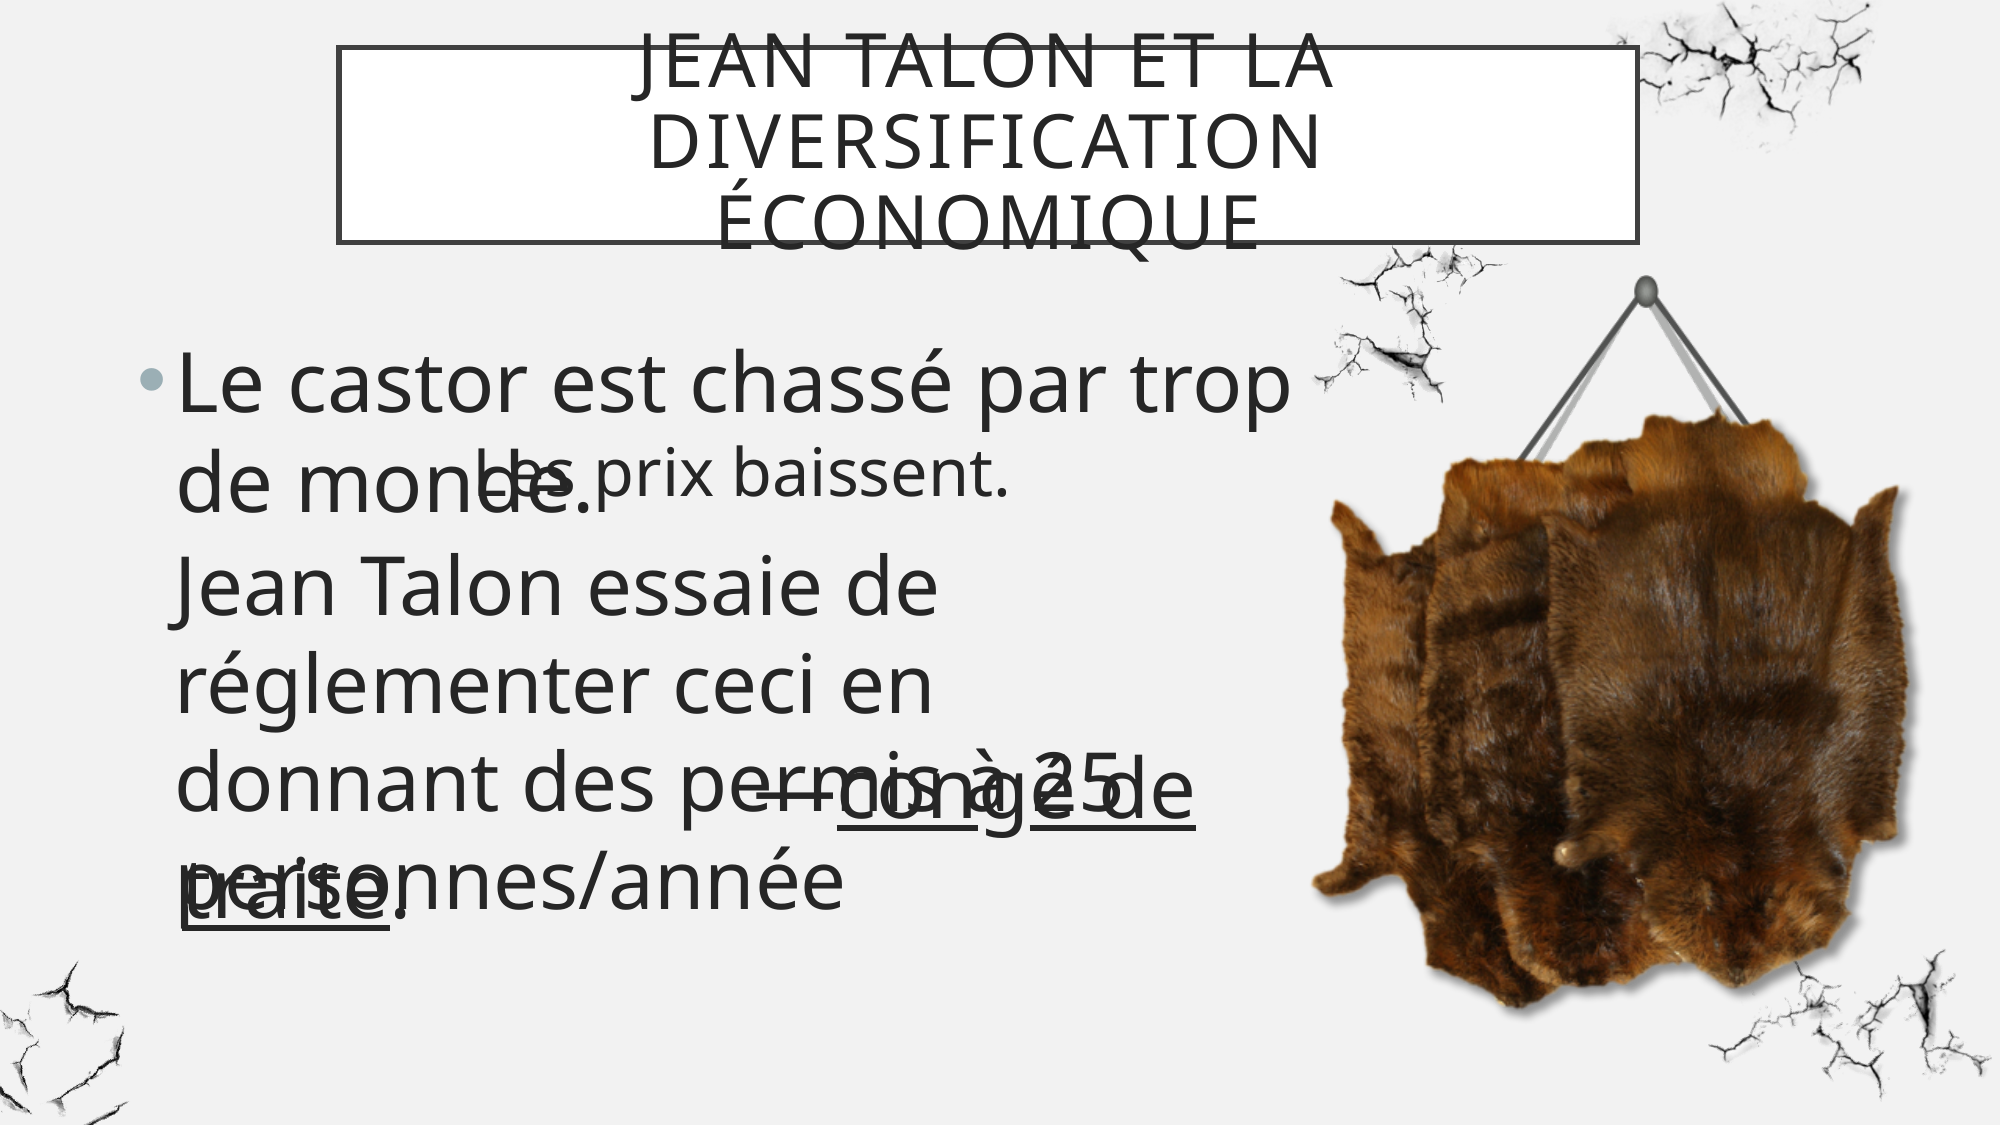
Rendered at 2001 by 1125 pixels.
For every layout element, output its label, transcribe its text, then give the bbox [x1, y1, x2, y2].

picture [0, 947, 166, 1125]
list Le castor est chassé par trop de monde. [122, 321, 1309, 484]
picture [1602, 0, 1888, 186]
title Jean Talon et la diversification économique [336, 45, 1640, 245]
text_box Les prix baissent. [457, 422, 1120, 526]
text_box Jean Talon essaie de réglementer ceci en donnant des permis à 25 personnes/année [159, 526, 1294, 934]
picture [1296, 143, 2000, 1125]
text_box —congé de traite. [166, 727, 1294, 970]
